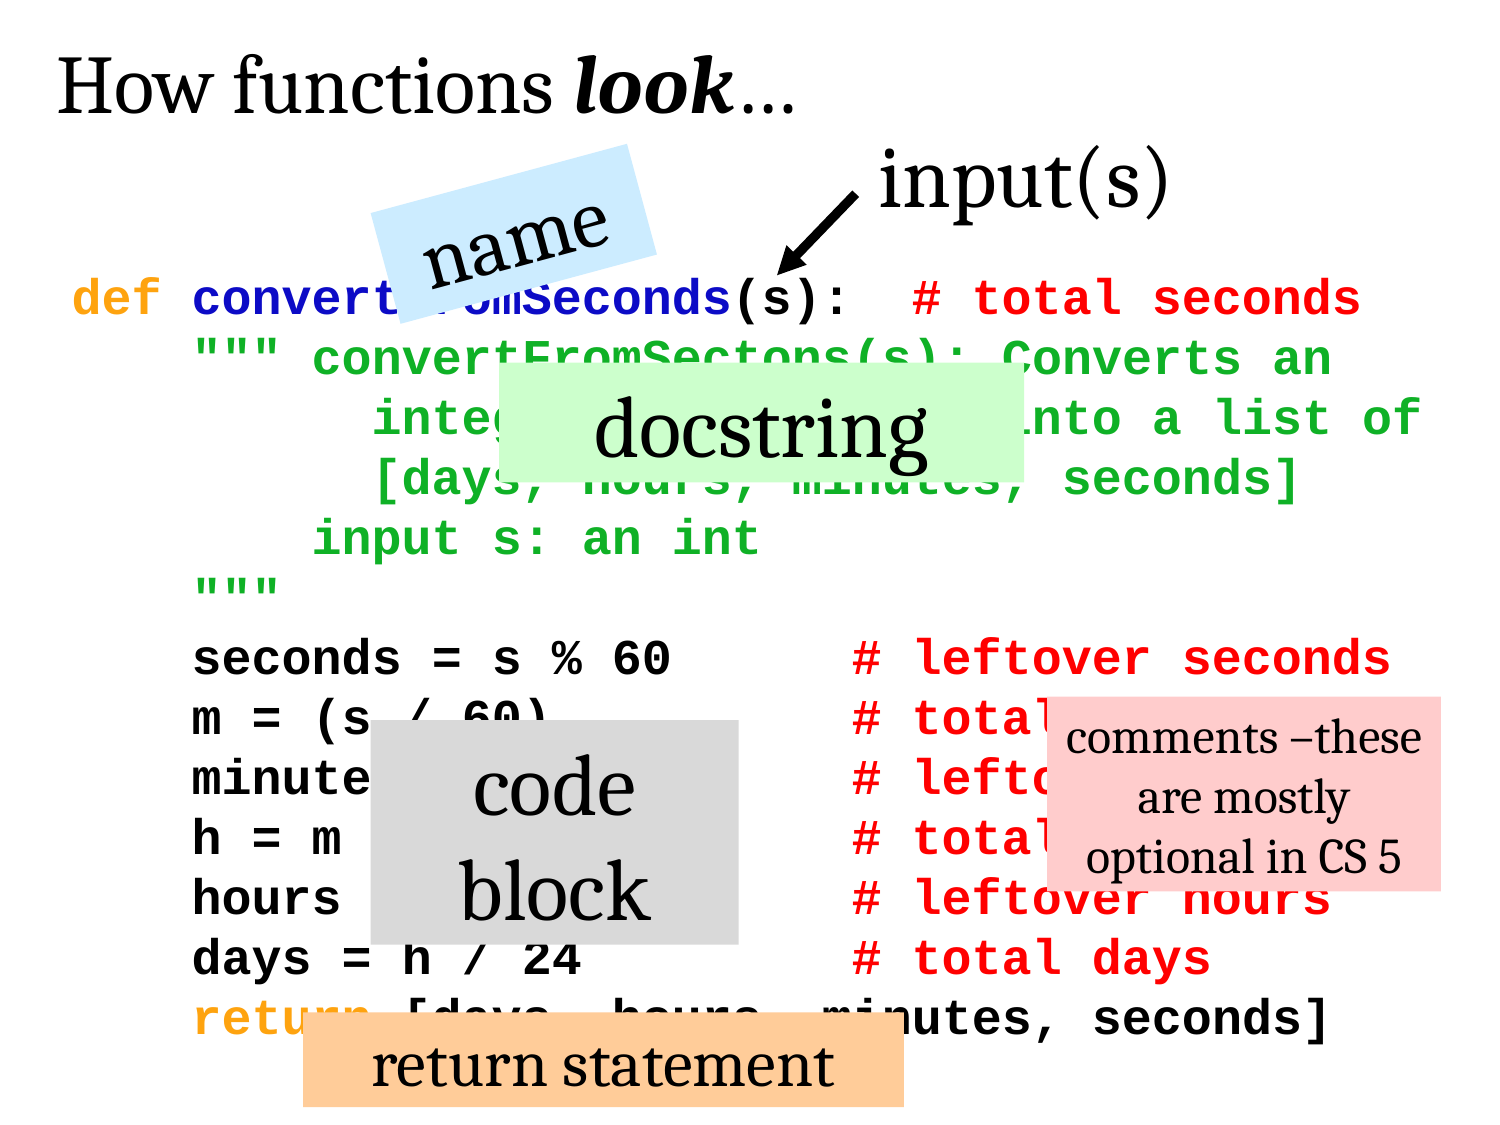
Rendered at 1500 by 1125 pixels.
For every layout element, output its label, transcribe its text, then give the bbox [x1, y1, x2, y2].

text_box input(s) [808, 112, 1244, 233]
text_box How functions look… [42, 22, 1067, 138]
text_box comments –these are mostly optional in CS 5 [1047, 696, 1441, 892]
text_box def convertFromSeconds(s): # total seconds """ convertFromSectons(s): Converts an integer # of seconds into a list of [days, hours, minutes, seconds] input s: an int """ seconds = s % 60 # leftover seconds m = (s / 60) # total minutes minutes = m % 60 # leftover minutes h = m / 60 # total hours hours = h % 24 # leftover hours days = h / 24 # total days return [days, hours, minutes, seconds] [56, 257, 1437, 1053]
text_box return statement [303, 1012, 904, 1108]
text_box docstring [499, 362, 1025, 483]
text_box name [370, 143, 657, 324]
text_box code block [370, 720, 739, 945]
text_box [777, 193, 856, 276]
